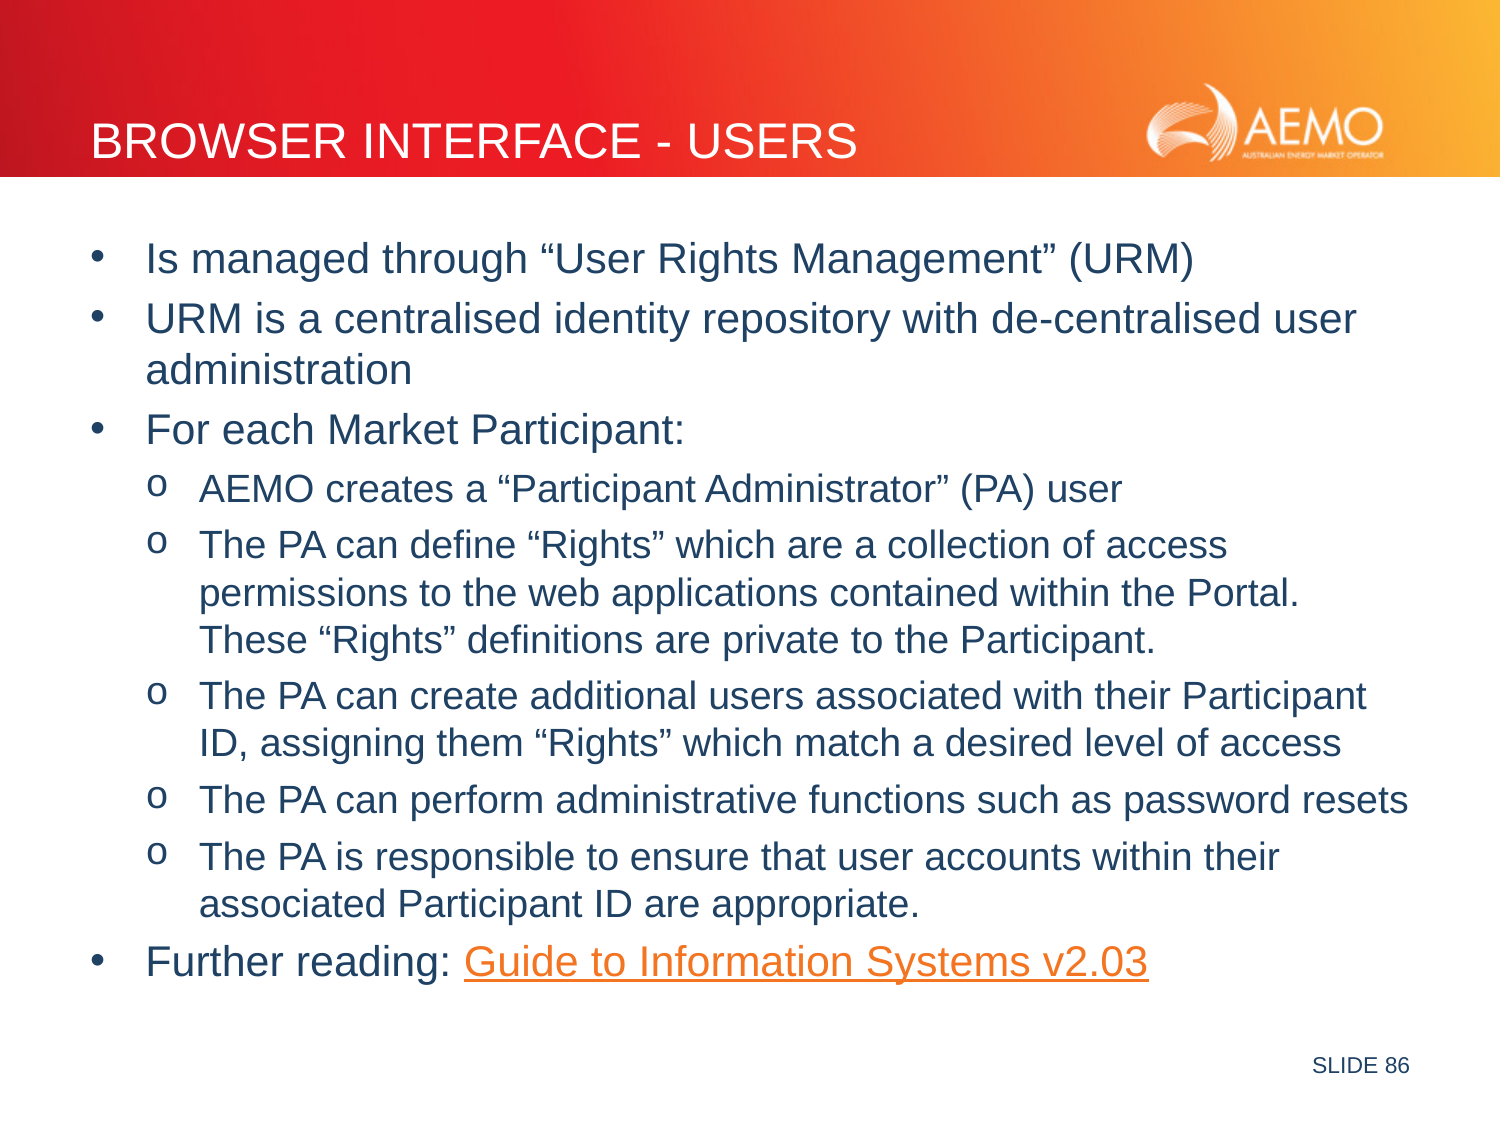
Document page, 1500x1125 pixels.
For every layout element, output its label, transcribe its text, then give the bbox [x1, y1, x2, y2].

picture [0, 0, 1500, 177]
list Is managed through “User Rights Management” (URM) URM is a centralised identity repository with de-centralised user administration For each Market Participant: AEMO creates a “Participant Administrator” (PA) user The PA can define “Rights” which are a collection of access permissions to the web applications contained within the Portal. These “Rights” definitions are private to the Participant. The PA can create additional users associated with their Participant ID, assigning them “Rights” which match a desired level of access The PA can perform administrative functions such as password resets The PA is responsible to ensure that user accounts within their associated Participant ID are appropriate. Further reading: Guide to Information Systems v2.03 [75, 222, 1425, 1024]
title Browser interface - users [75, 35, 1114, 176]
